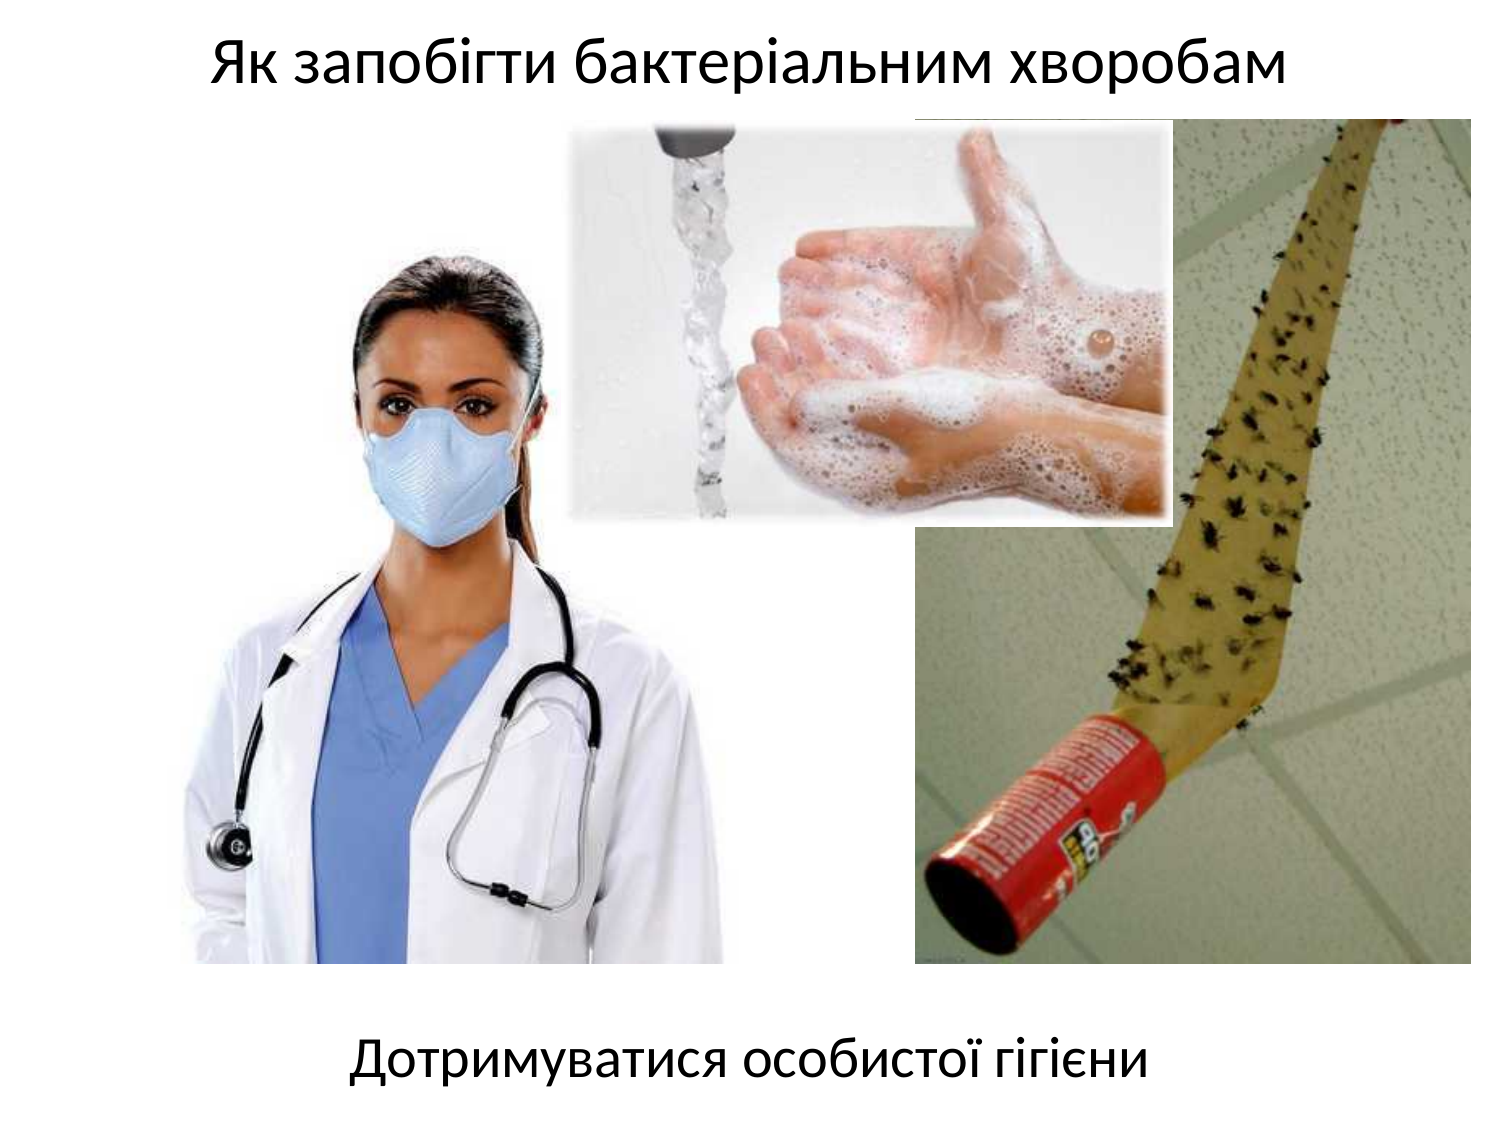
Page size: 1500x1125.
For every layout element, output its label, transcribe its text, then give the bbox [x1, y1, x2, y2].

list Дотримуватися особистої гігієни [75, 1011, 1425, 1125]
picture [0, 119, 1471, 964]
title Як запобігти бактеріальним хворобам [75, 0, 1425, 114]
